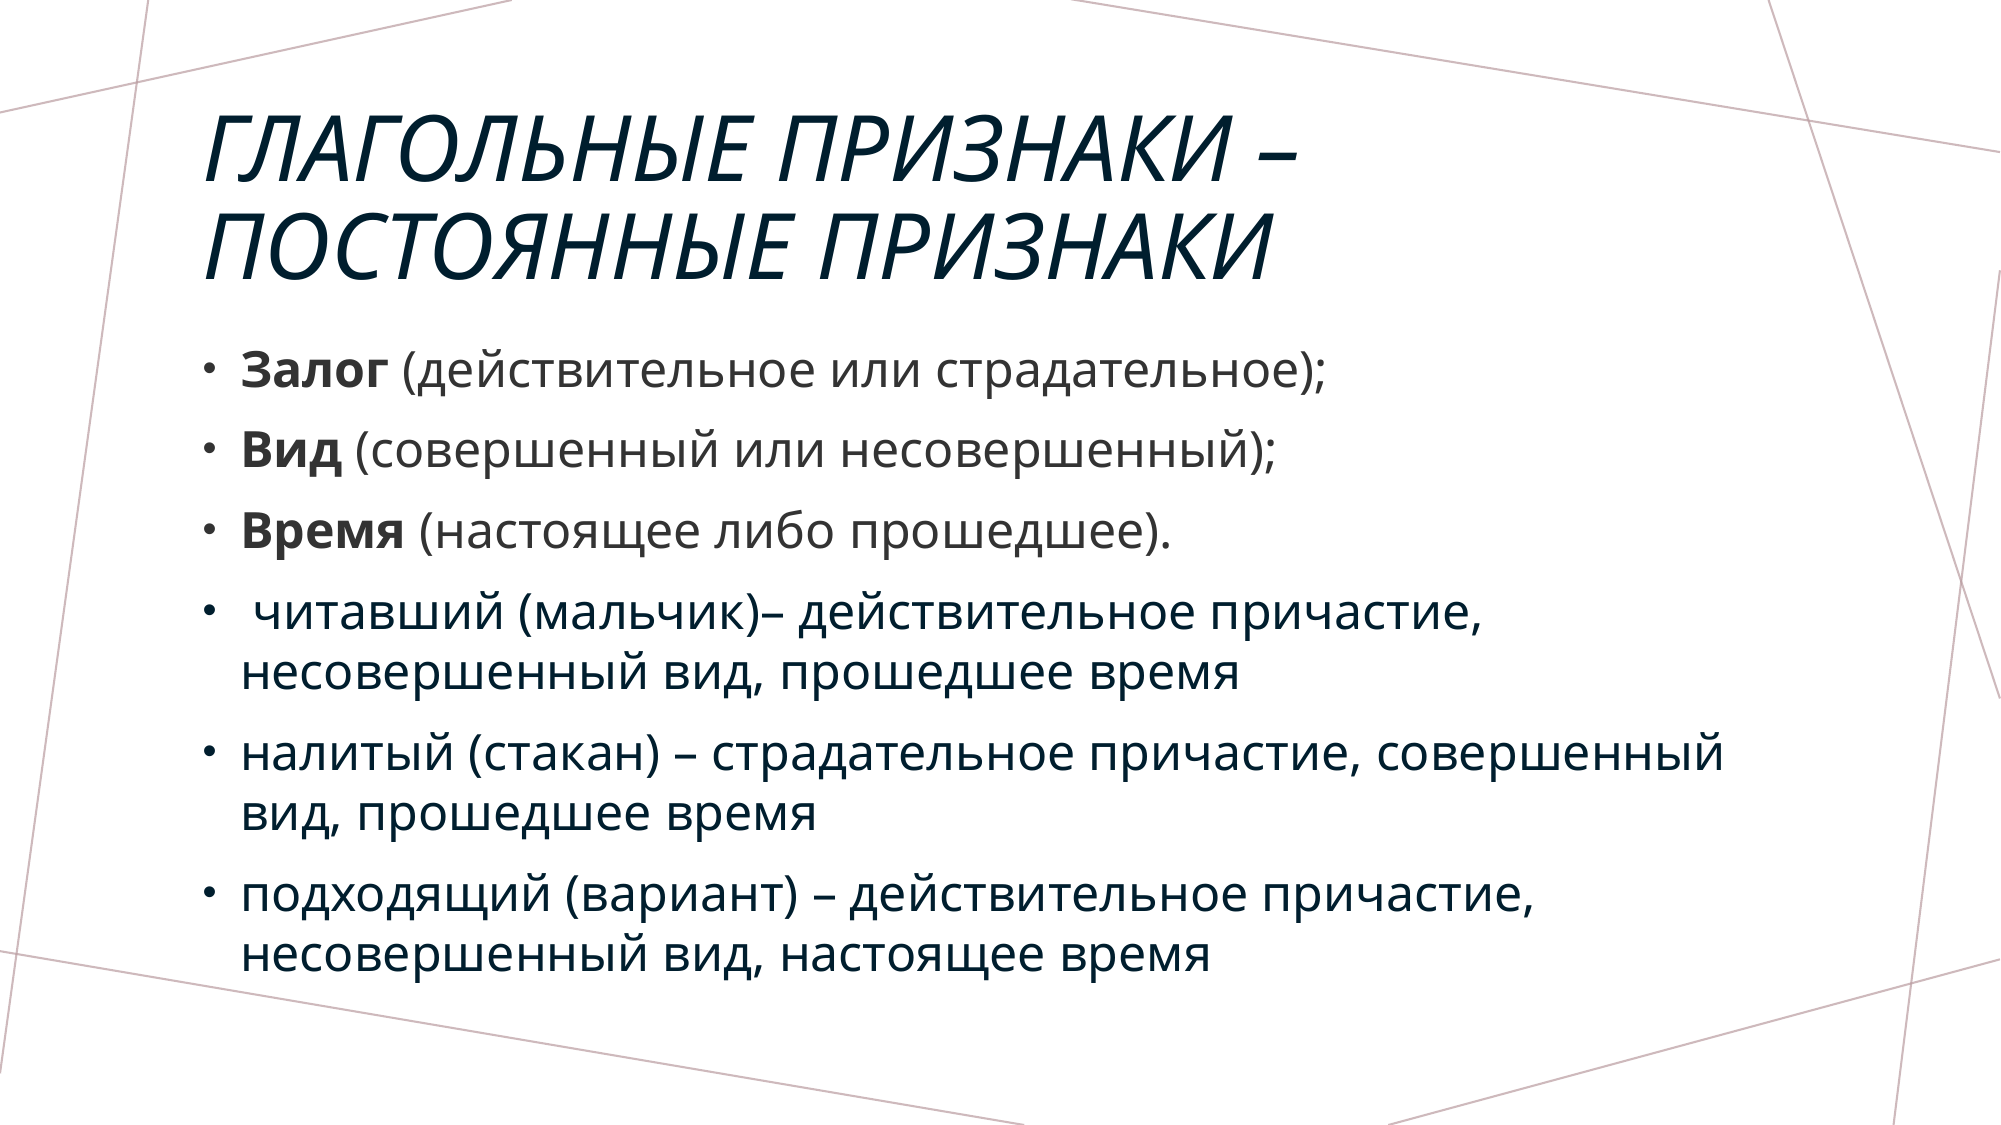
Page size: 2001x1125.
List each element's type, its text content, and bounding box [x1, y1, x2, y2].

title Глагольные признаки –постоянные признаки [187, 87, 1813, 315]
list Залог (действительное или страдательное); Вид (совершенный или несовершенный); Время (настоящее либо прошедшее). читавший (мальчик)– действительное причастие, несовершенный вид, прошедшее время налитый (стакан) – страдательное причастие, совершенный вид, прошедшее время подходящий (вариант) – действительное причастие, несовершенный вид, настоящее время [187, 329, 1813, 990]
